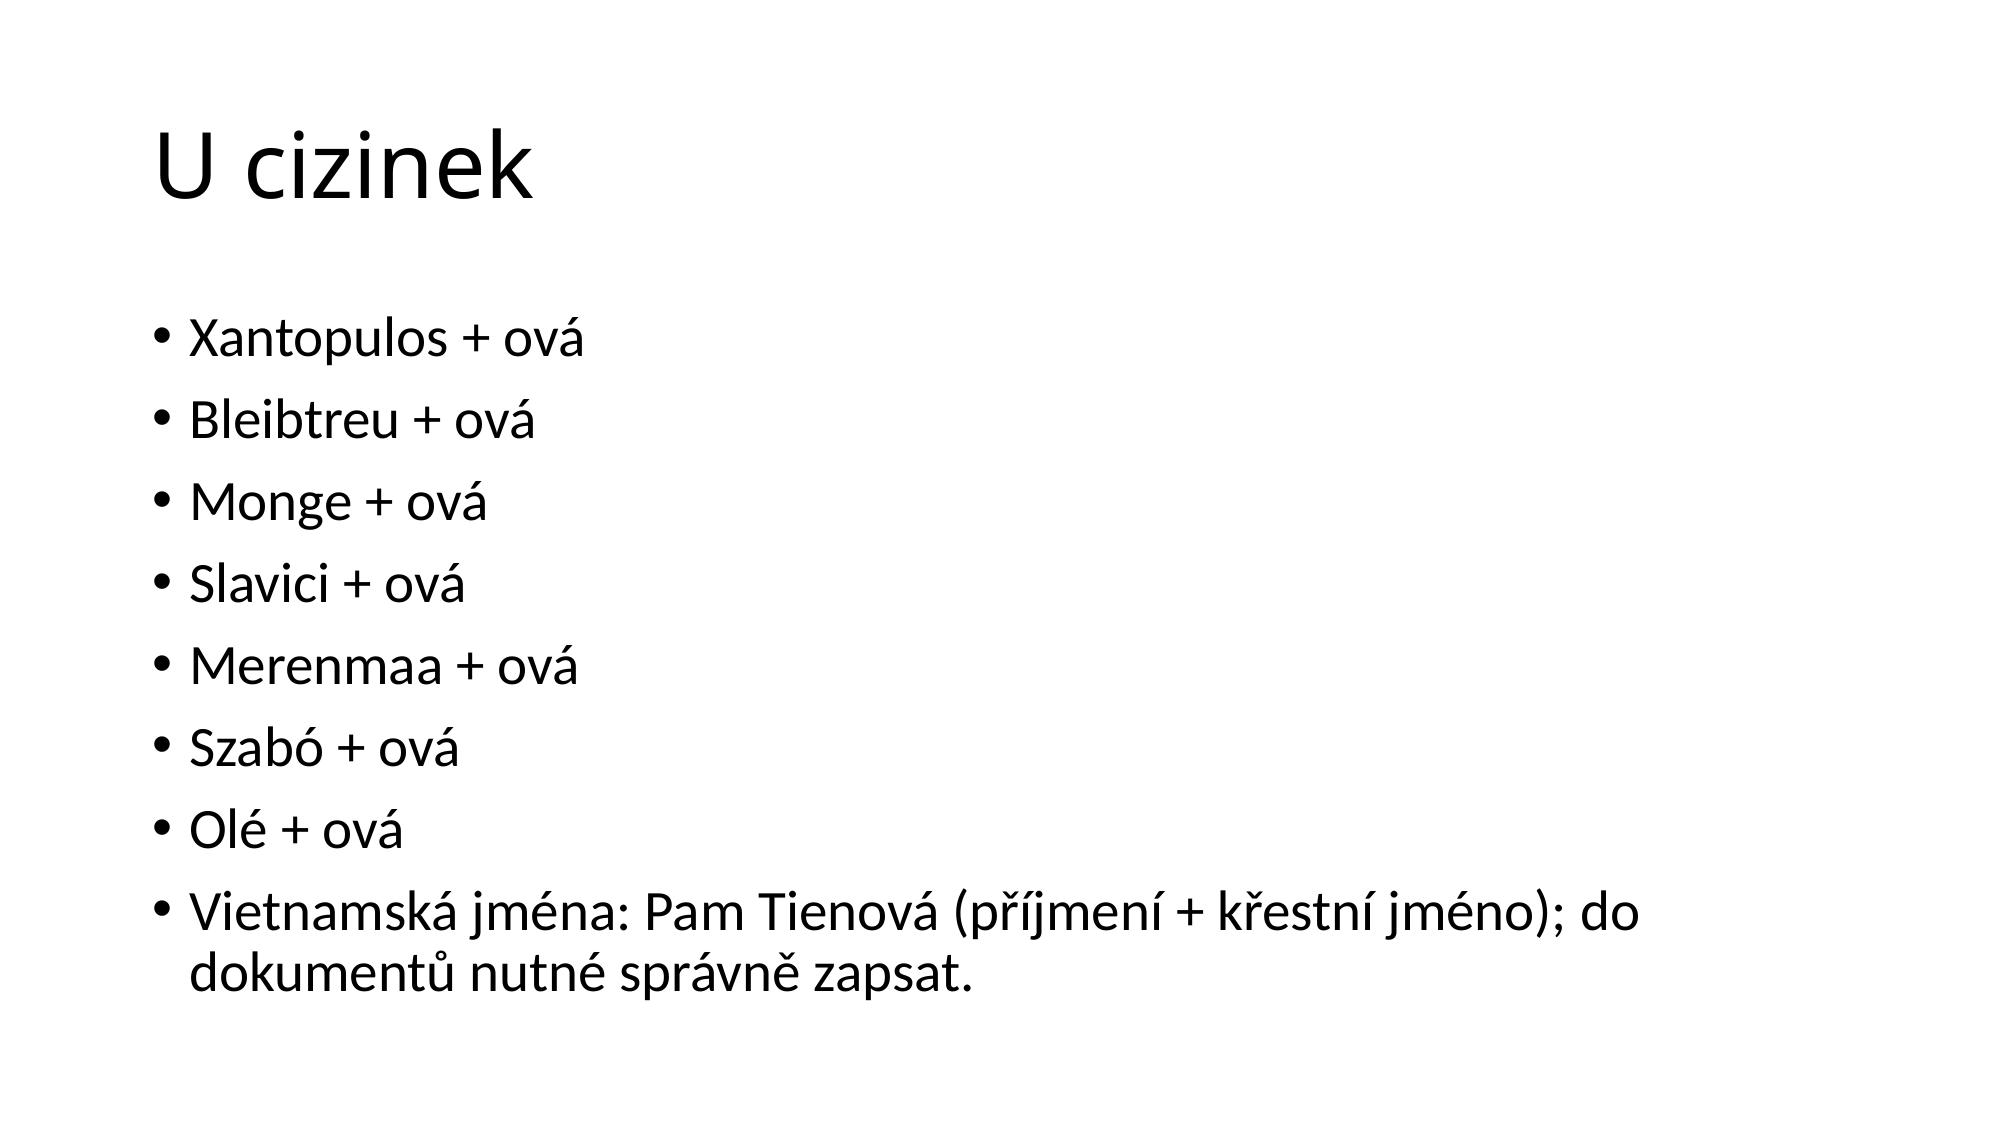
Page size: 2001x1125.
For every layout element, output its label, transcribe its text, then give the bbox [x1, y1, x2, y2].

title U cizinek [137, 59, 1863, 278]
list Xantopulos + ová Bleibtreu + ová Monge + ová Slavici + ová Merenmaa + ová Szabó + ová Olé + ová Vietnamská jména: Pam Tienová (příjmení + křestní jméno); do dokumentů nutné správně zapsat. [137, 299, 1863, 1014]
